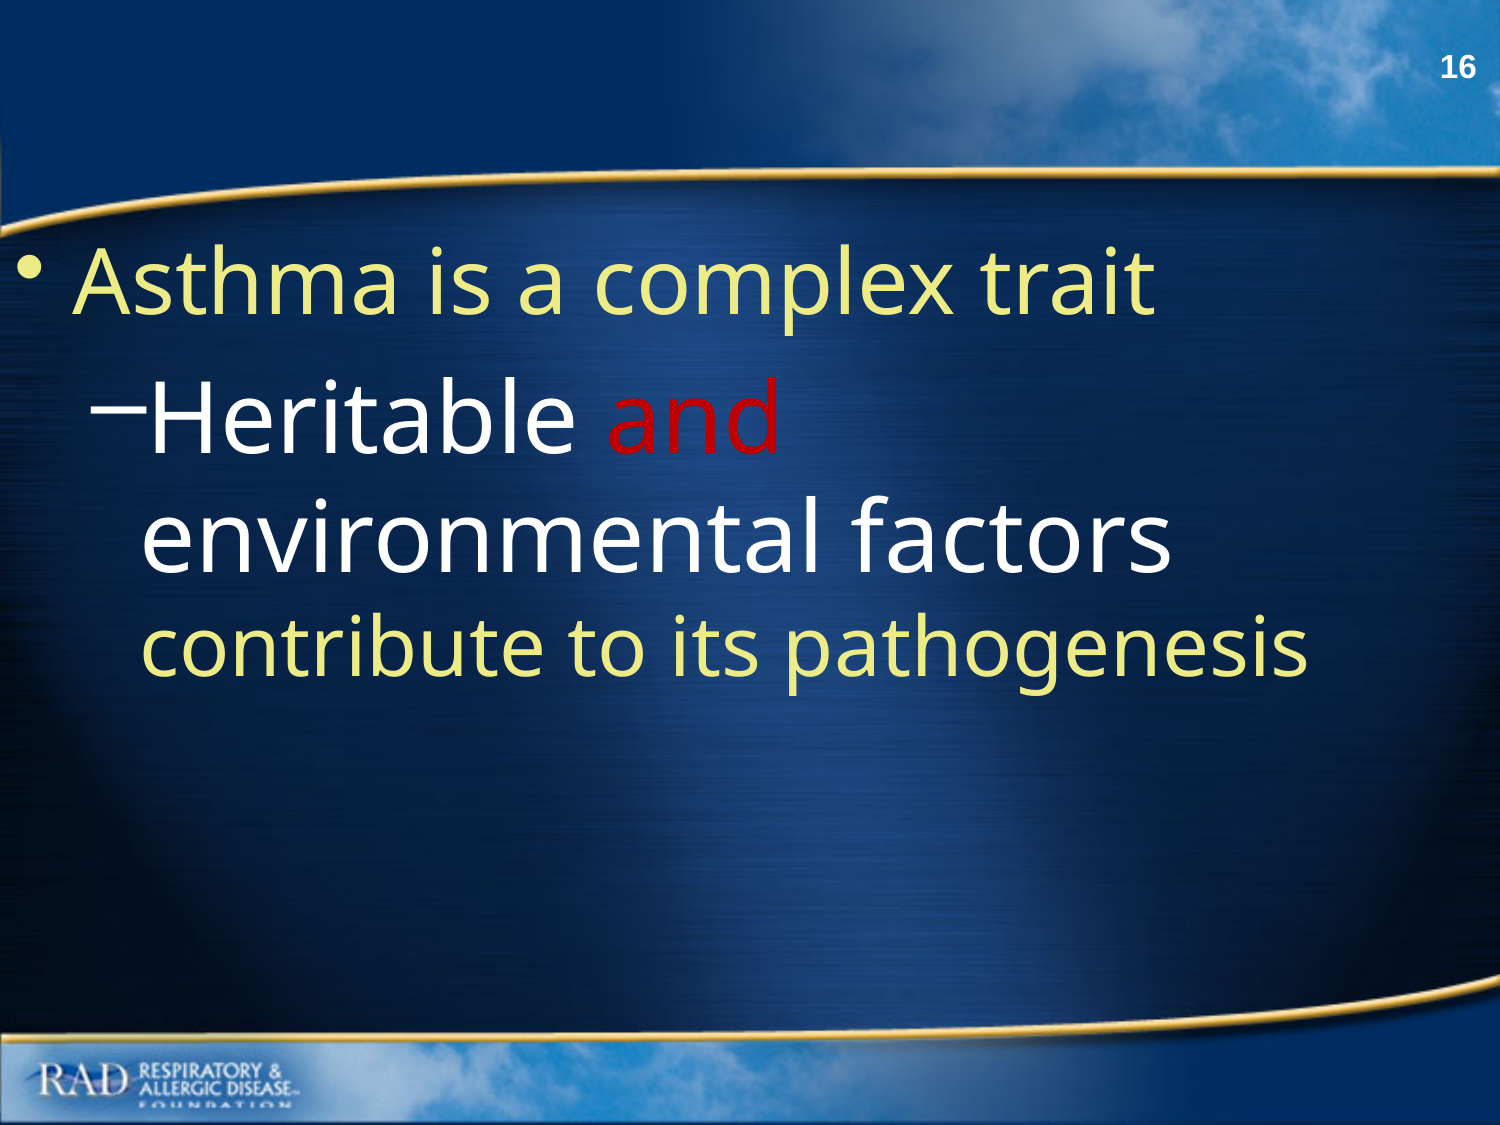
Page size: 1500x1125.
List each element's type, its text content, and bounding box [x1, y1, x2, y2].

picture [0, 0, 1500, 1125]
text_box Asthma is a complex trait Heritable and environmental factors contribute to its pathogenesis [0, 87, 1463, 1063]
